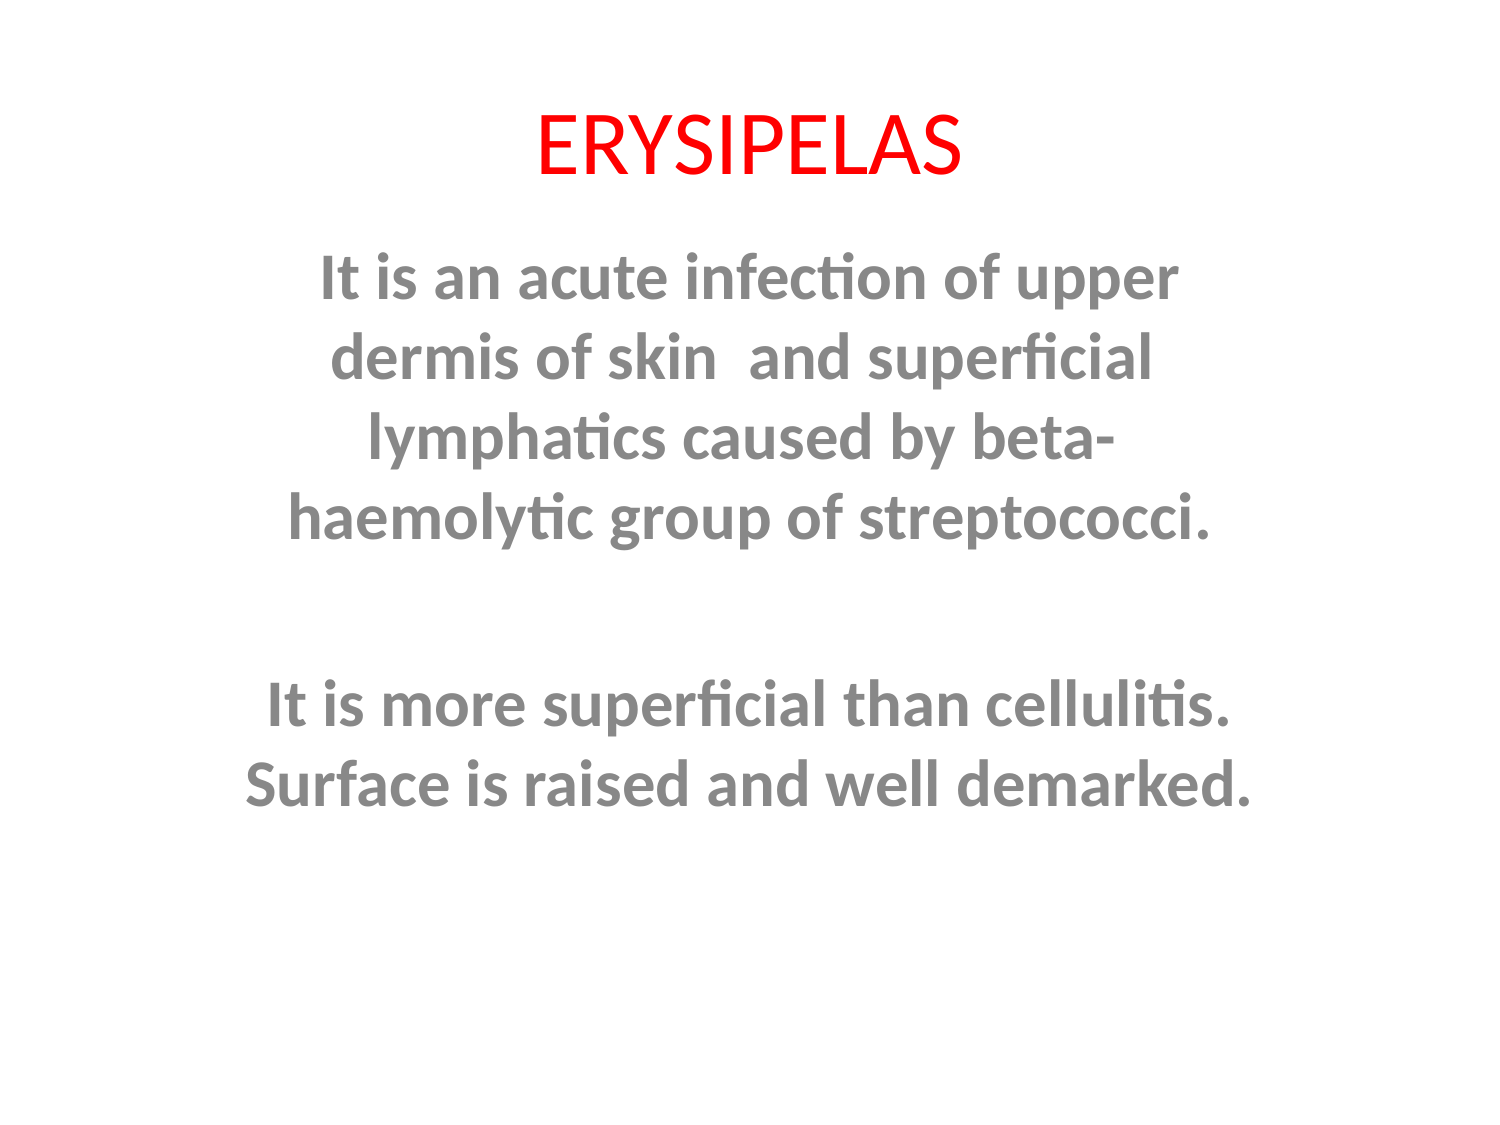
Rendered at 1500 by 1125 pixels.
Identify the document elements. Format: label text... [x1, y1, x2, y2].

title ERYSIPELAS [112, 50, 1388, 225]
subtitle It is an acute infection of upper dermis of skin and superficial lymphatics caused by beta- haemolytic group of streptococci. It is more superficial than cellulitis. Surface is raised and well demarked. [225, 224, 1275, 925]
